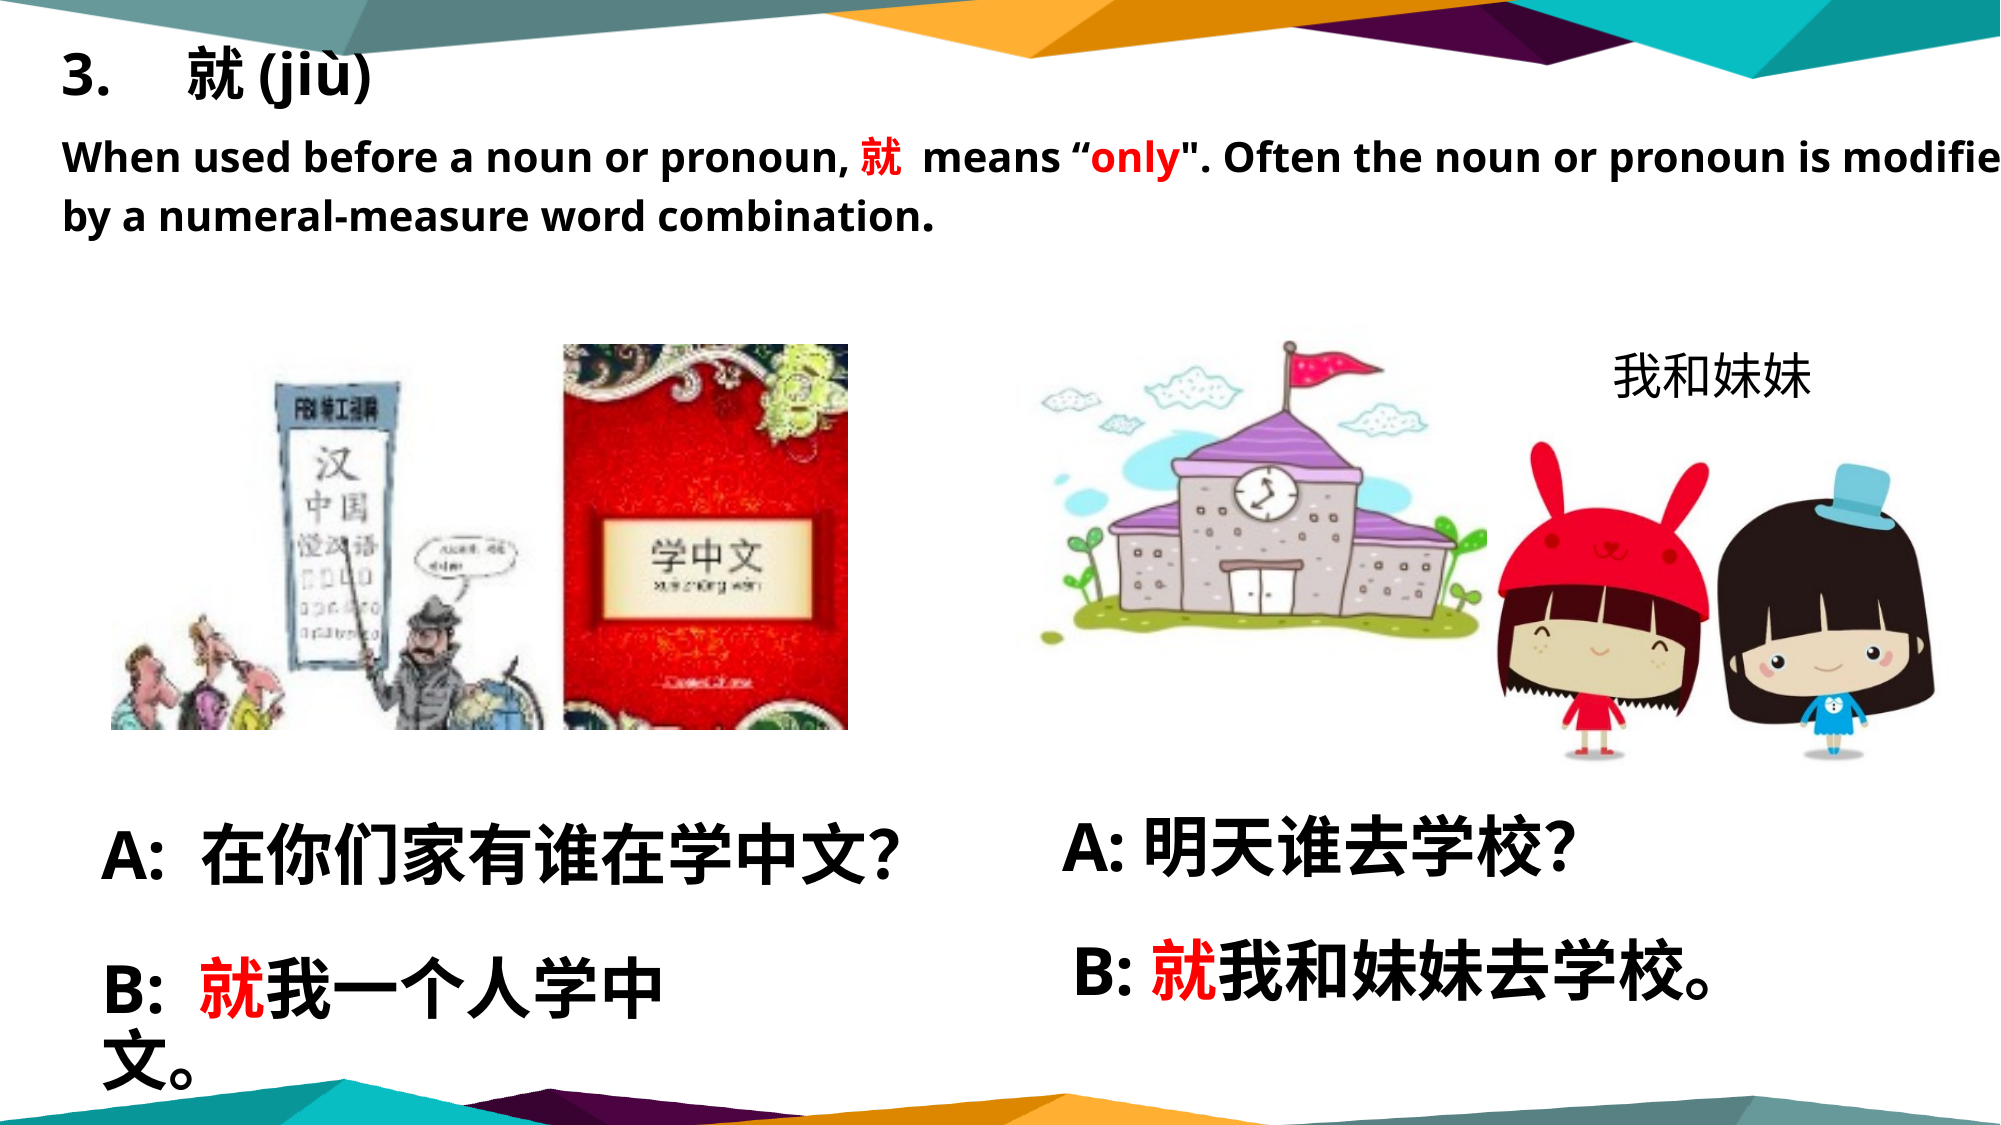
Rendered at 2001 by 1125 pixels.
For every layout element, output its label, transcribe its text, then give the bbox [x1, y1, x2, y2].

picture [0, 1078, 2000, 1125]
picture [0, 0, 2000, 80]
text_box A: 在你们家有谁在学中文？ [87, 814, 988, 902]
text_box A:明天谁去学校？ [1047, 806, 1667, 894]
text_box 我和妹妹 [1597, 336, 1845, 405]
picture [111, 344, 848, 730]
text_box 3. 就(jiù) [47, 29, 565, 115]
text_box B: 就我一个人学中文。 [87, 948, 733, 1107]
text_box When used before a noun or pronoun,就 means “only". Often the noun or pronoun is modified by a numeral-measure word combination. [47, 123, 2000, 249]
text_box B:就我和妹妹去学校。 [1056, 930, 1845, 1018]
picture [987, 297, 1955, 789]
